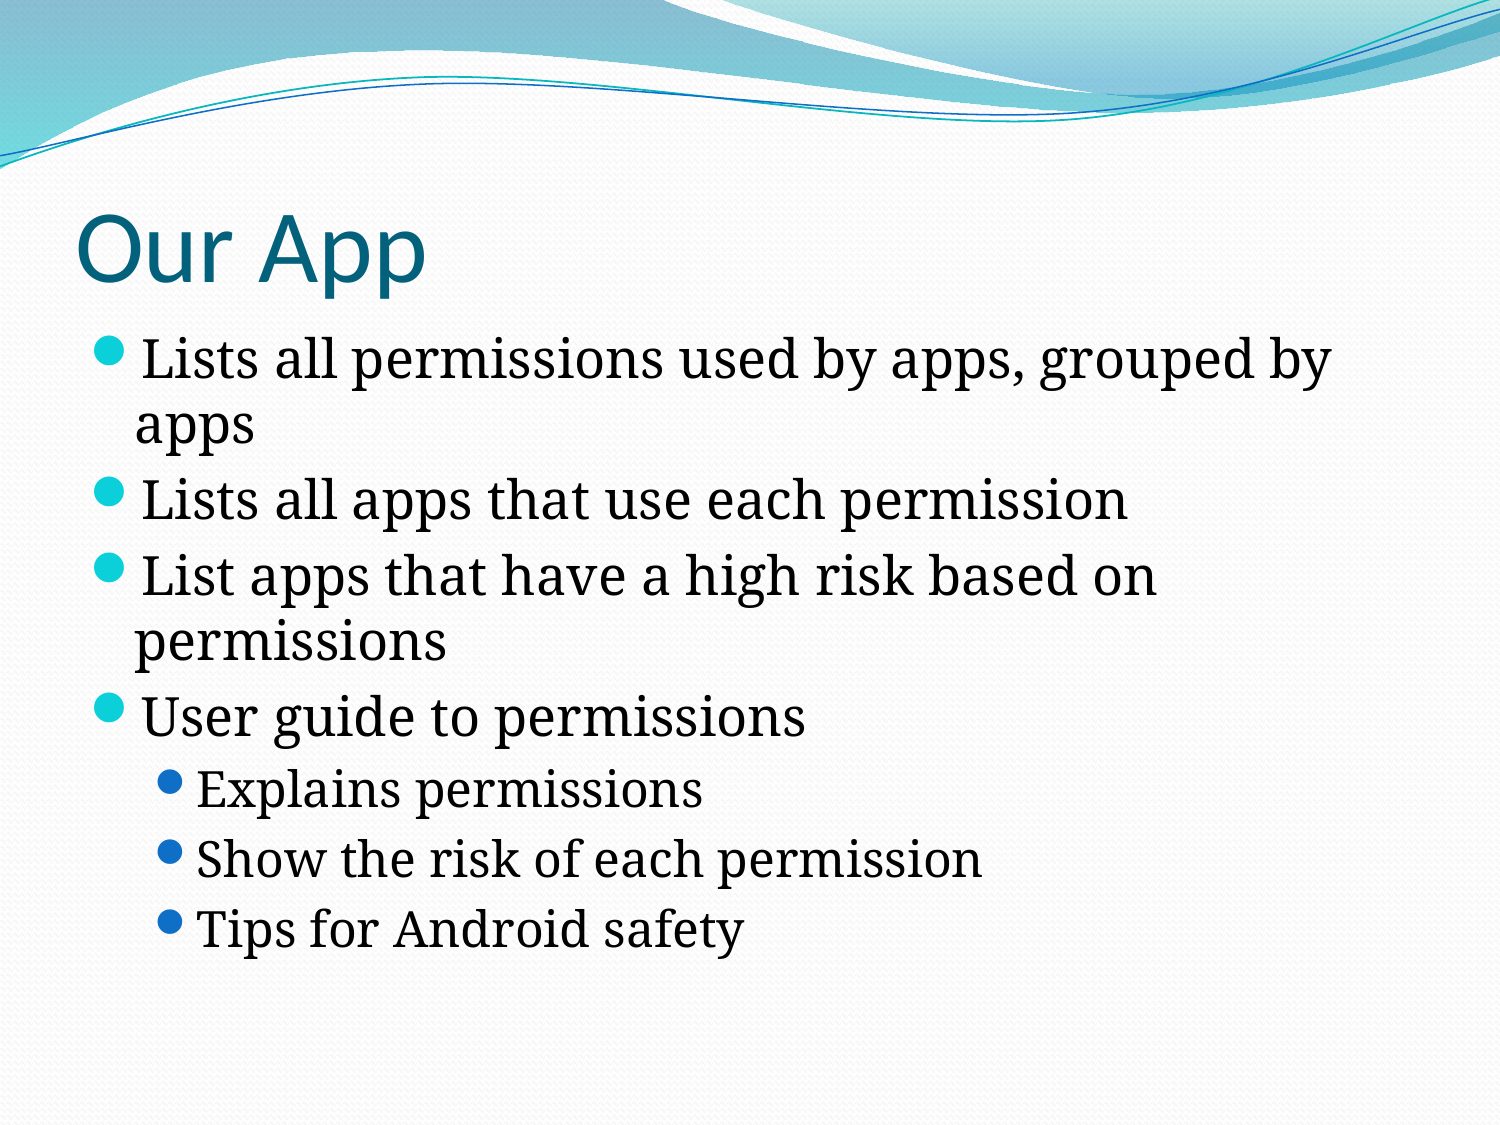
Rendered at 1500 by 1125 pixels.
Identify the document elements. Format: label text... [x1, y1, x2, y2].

title Our App [75, 115, 1425, 303]
list Lists all permissions used by apps, grouped by apps Lists all apps that use each permission List apps that have a high risk based on permissions User guide to permissions Explains permissions Show the risk of each permission Tips for Android safety [75, 317, 1425, 1038]
